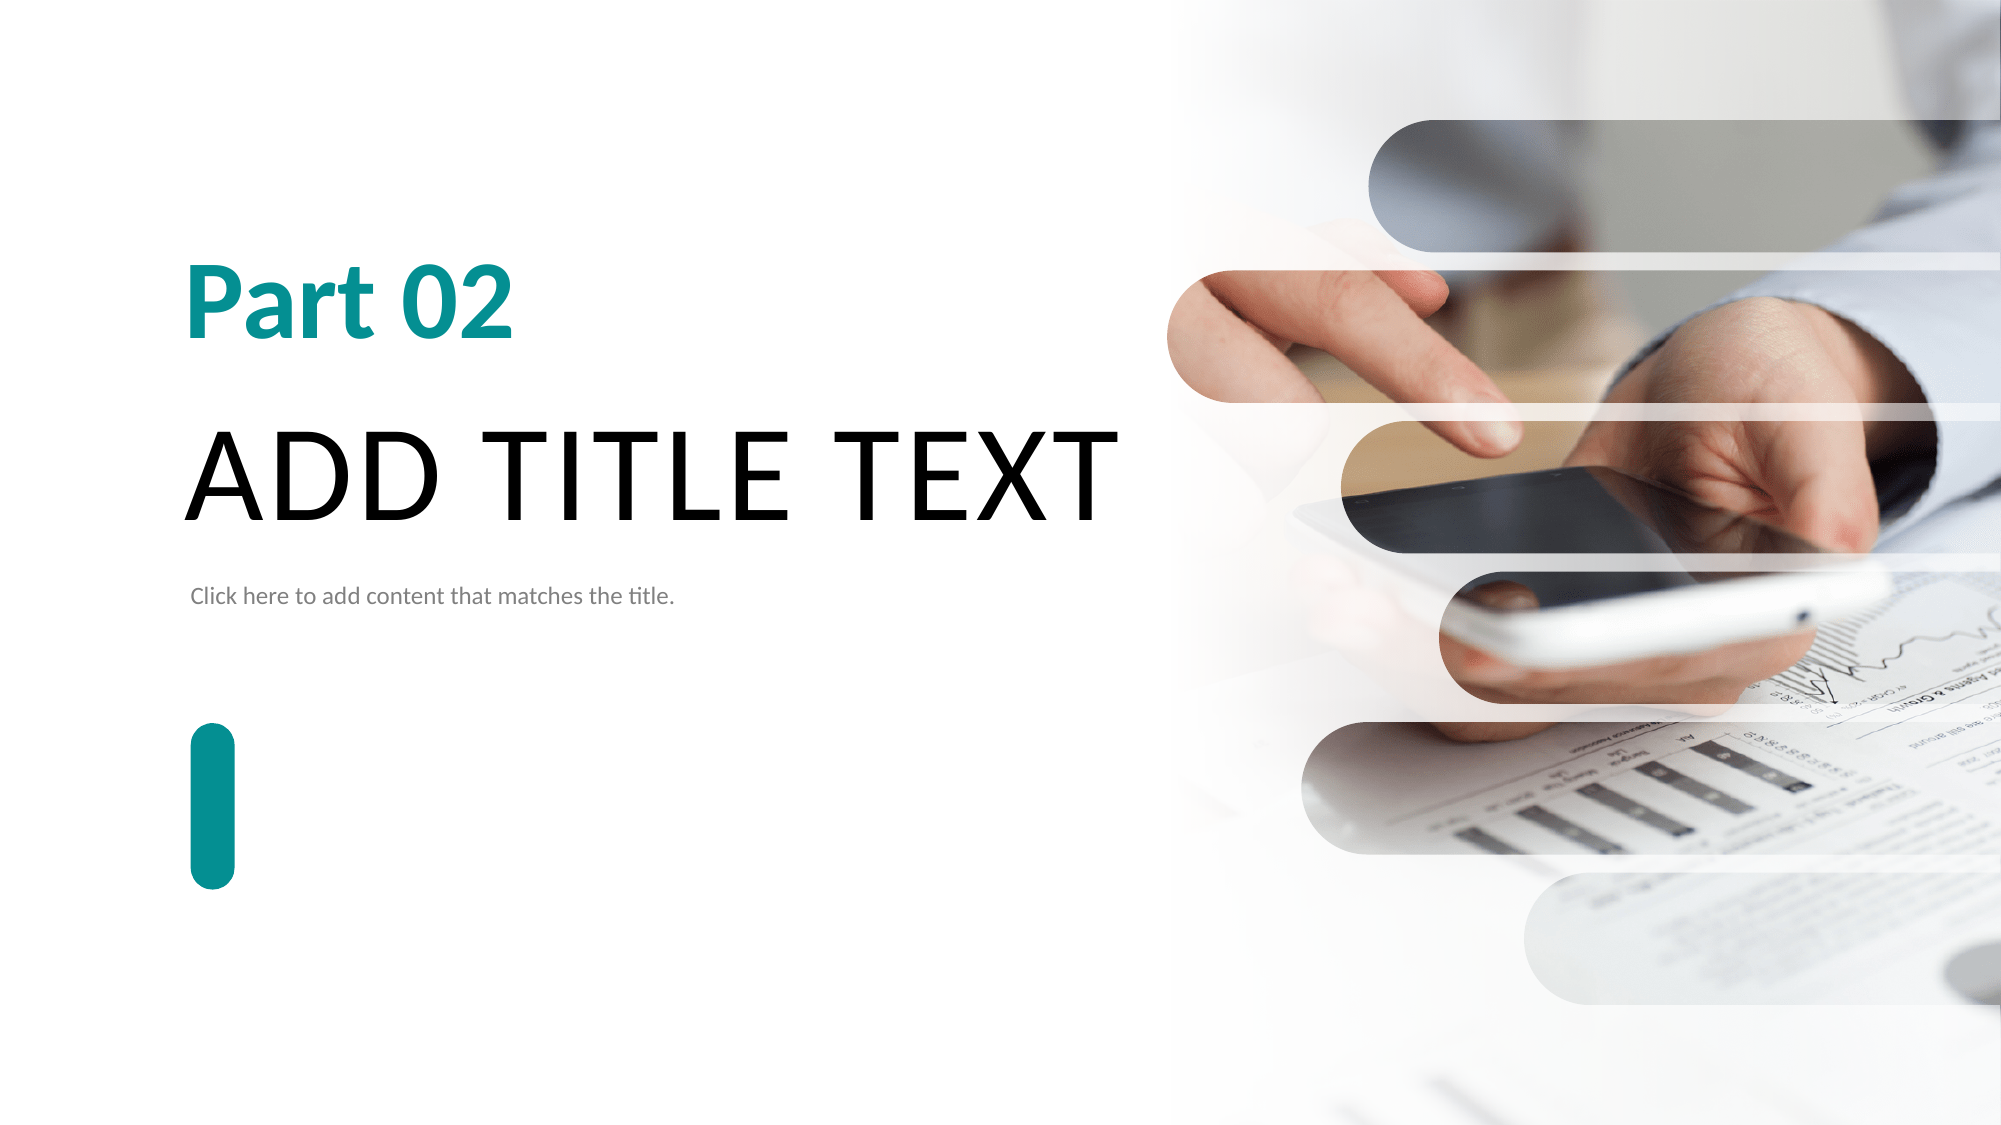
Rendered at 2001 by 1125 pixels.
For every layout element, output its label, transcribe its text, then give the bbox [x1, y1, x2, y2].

text_box ADD TITLE TEXT [169, 375, 1137, 556]
text_box [1523, 871, 2000, 1007]
text_box [1367, 118, 2000, 254]
text_box Part 02 [169, 218, 805, 369]
text_box [1300, 721, 2000, 856]
text_box [1339, 419, 2000, 555]
text_box [1437, 570, 2000, 706]
text_box Click here to add content that matches the title. [175, 562, 857, 617]
text_box [1166, 348, 2000, 1125]
text_box [189, 722, 236, 891]
text_box [1166, 269, 2000, 404]
text_box [1166, 0, 2000, 325]
